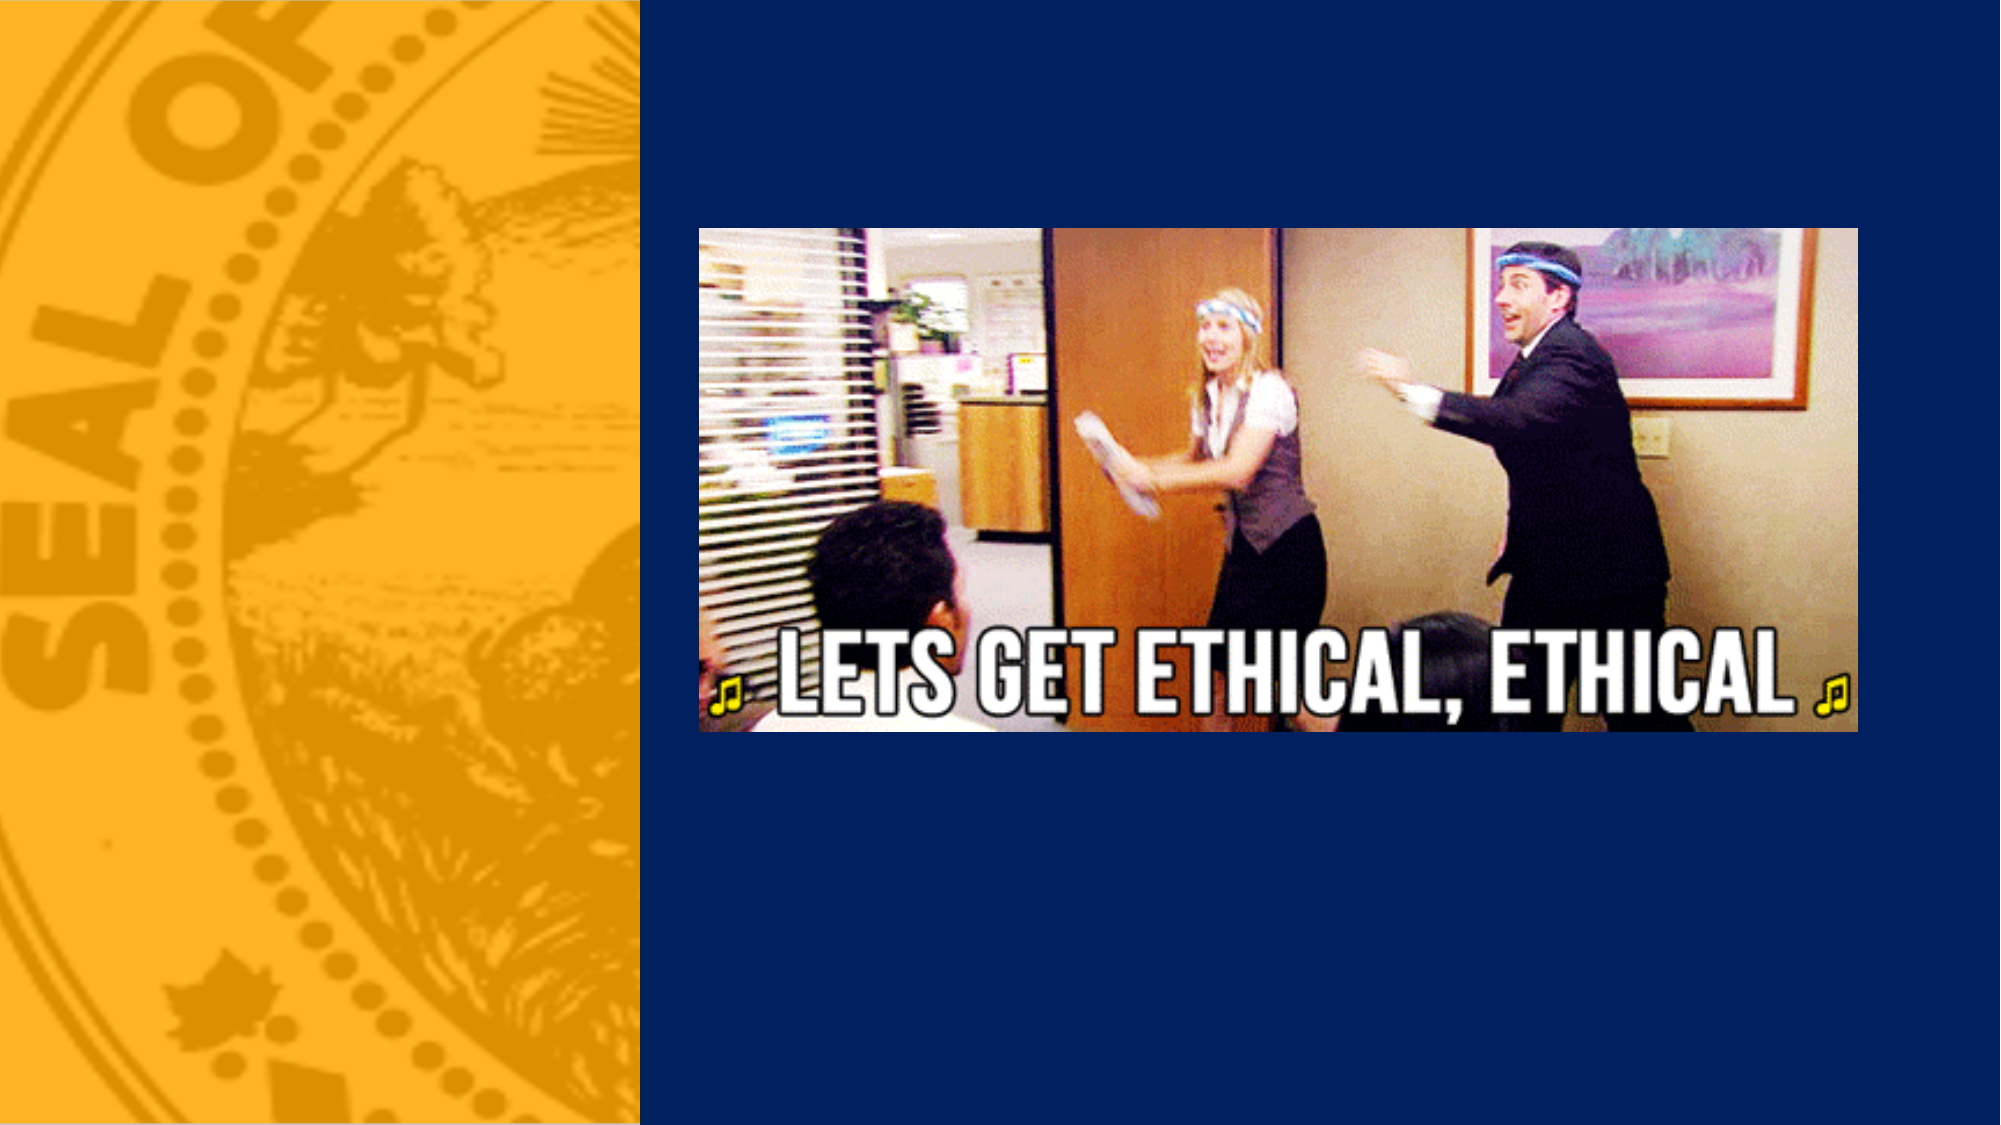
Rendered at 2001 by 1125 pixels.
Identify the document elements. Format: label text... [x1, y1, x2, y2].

title Let’s Get Ethical! [677, 125, 2000, 594]
picture [0, 0, 640, 1125]
picture [699, 228, 1858, 732]
